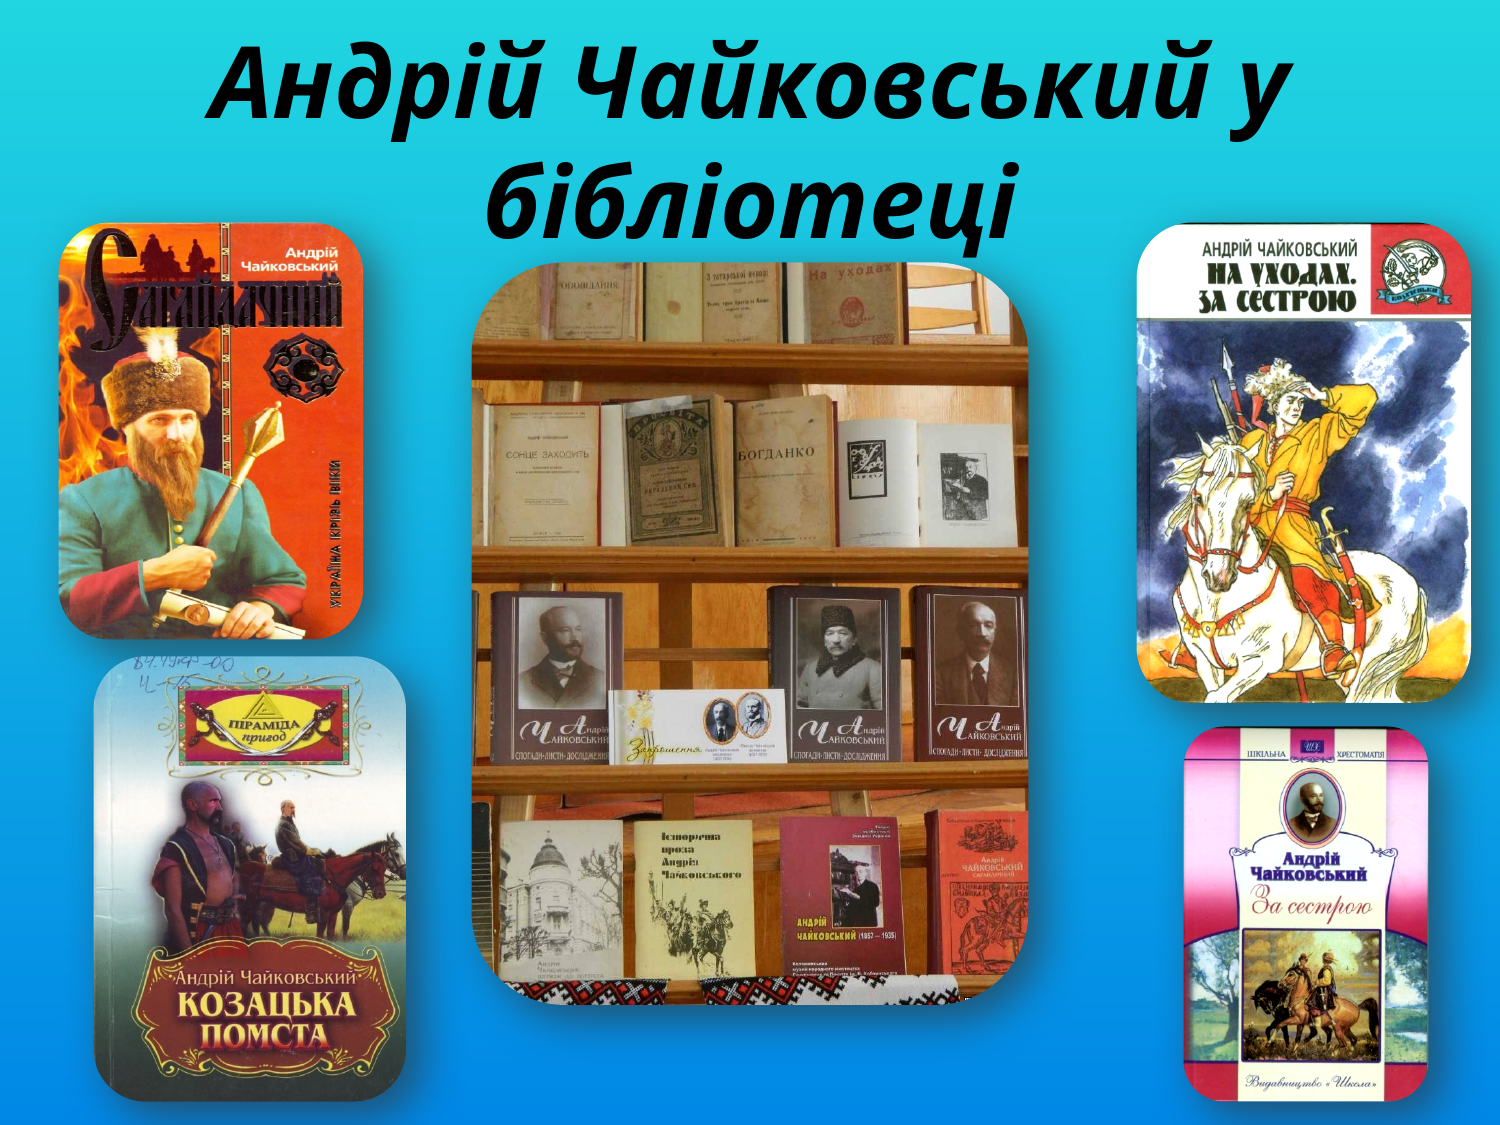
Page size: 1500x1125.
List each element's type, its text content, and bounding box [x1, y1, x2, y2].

picture [464, 633, 468, 663]
picture [1183, 726, 1429, 1102]
picture [92, 656, 408, 1102]
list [471, 262, 1029, 1006]
picture [58, 222, 364, 641]
title Андрій Чайковський у бібліотеці [75, 45, 1425, 233]
picture [1136, 222, 1472, 704]
